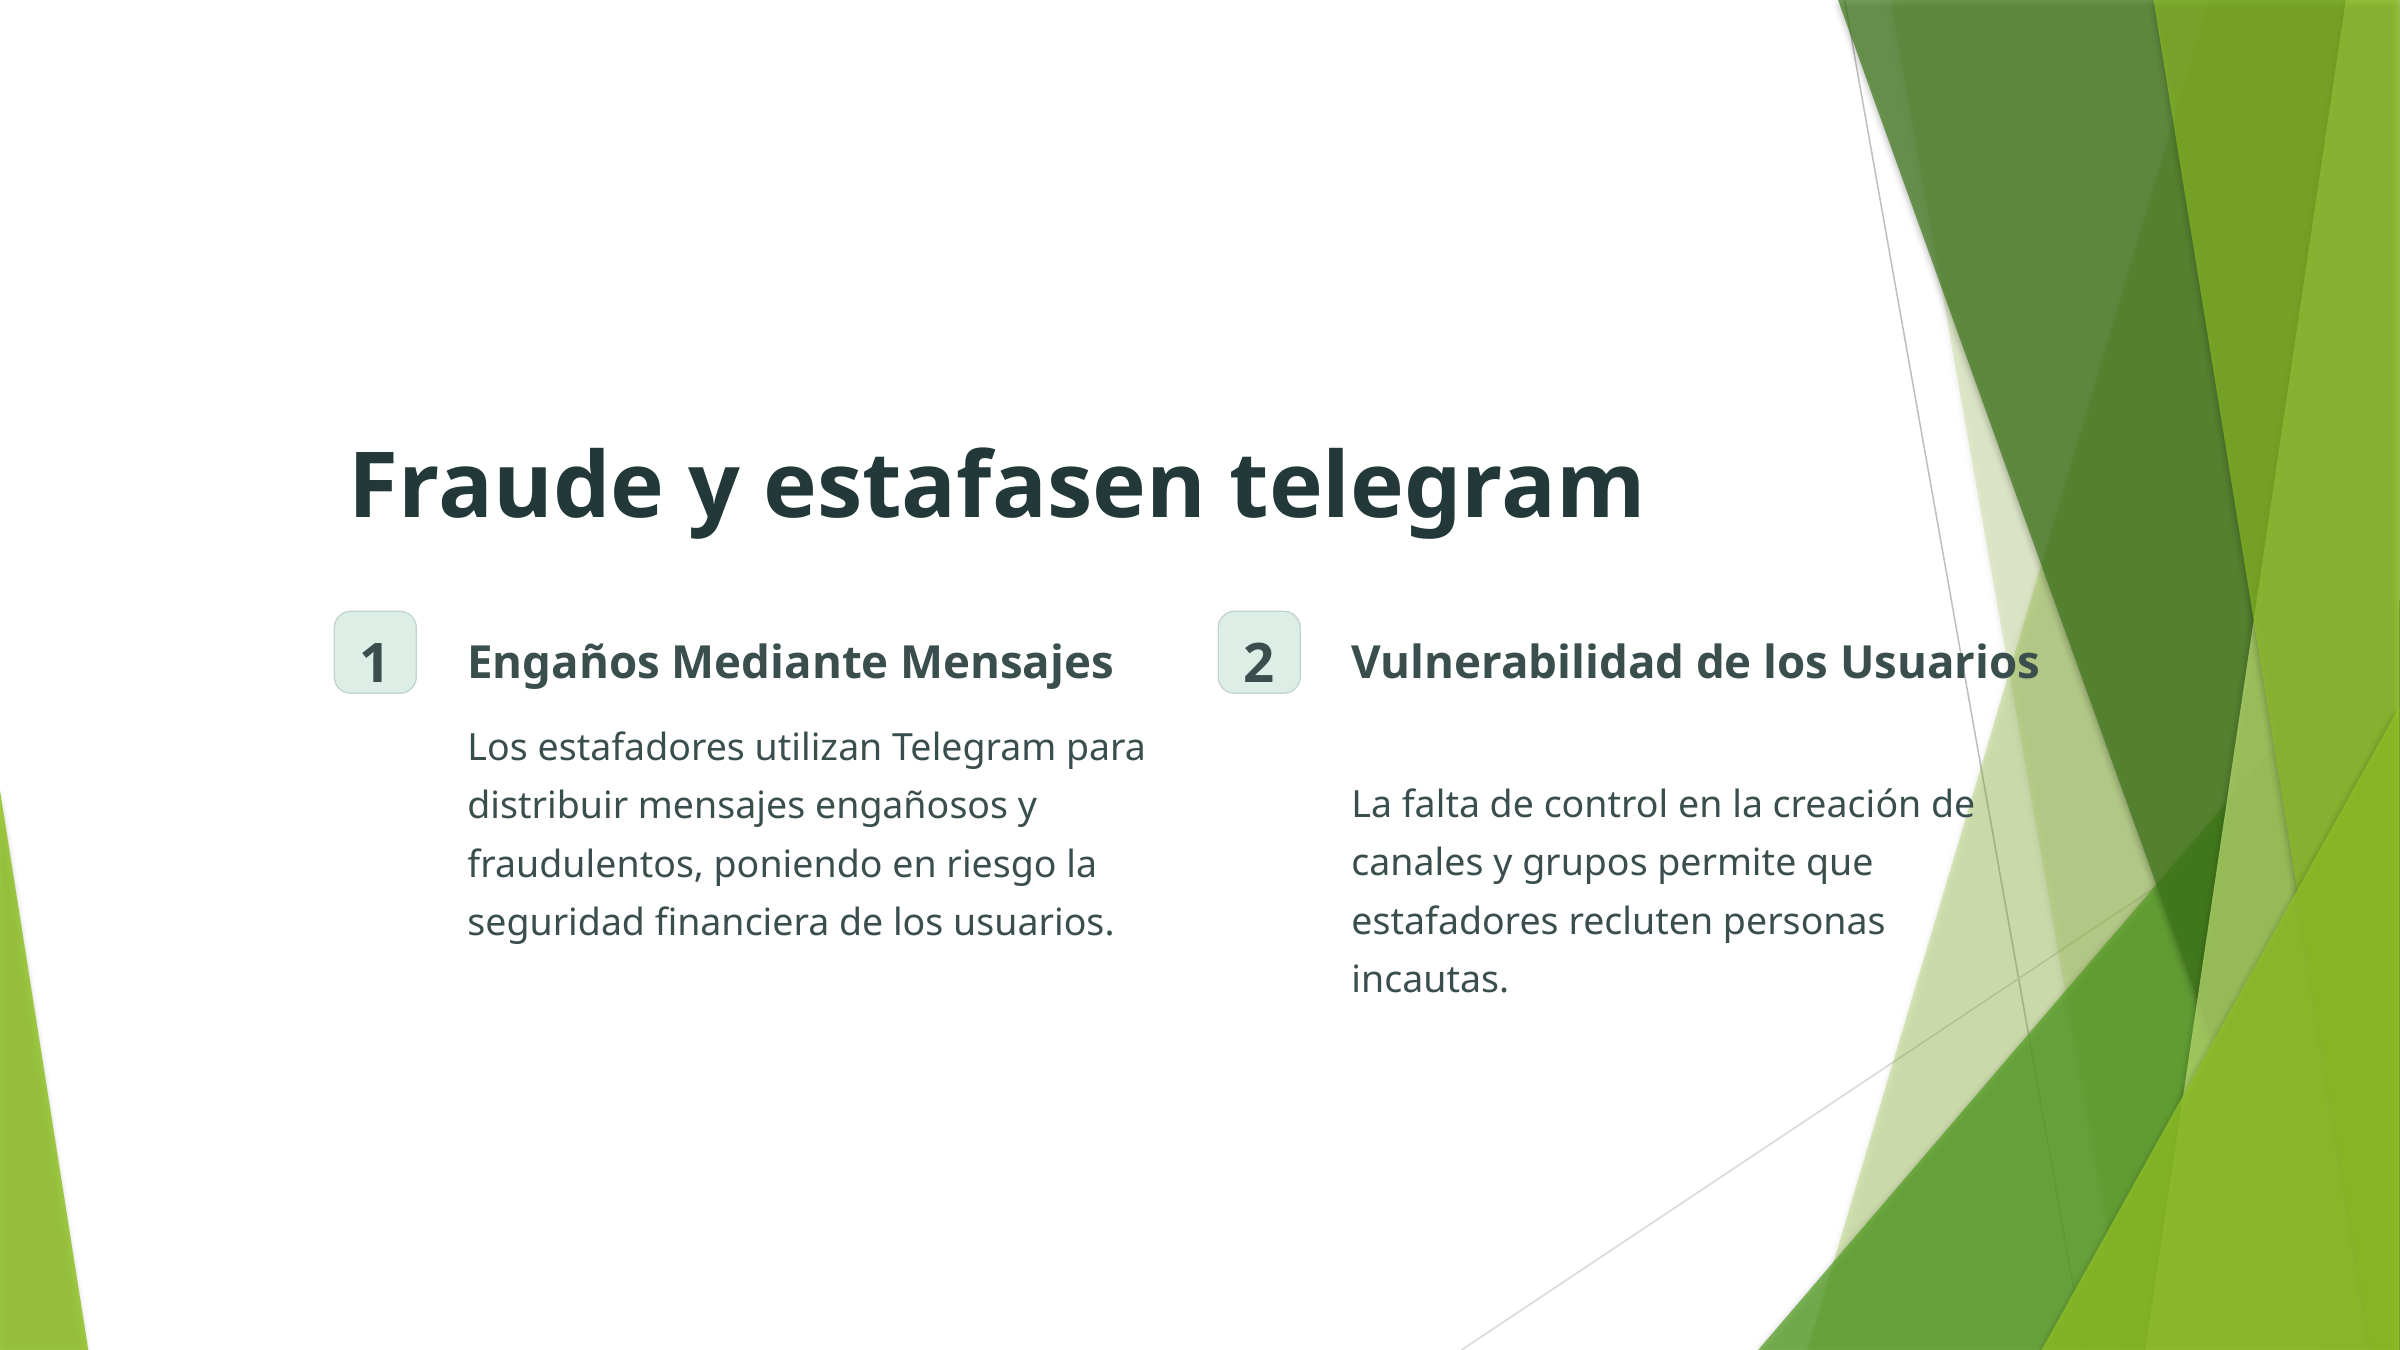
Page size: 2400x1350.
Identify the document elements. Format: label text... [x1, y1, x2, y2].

text_box [334, 611, 417, 694]
text_box Vulnerabilidad de los Usuarios [1336, 623, 2066, 738]
text_box Fraude y estafasen telegram [334, 414, 1771, 529]
text_box [1218, 611, 1301, 694]
text_box 1 [364, 618, 386, 687]
text_box Engaños Mediante Mensajes [452, 623, 1176, 681]
text_box 2 [1242, 618, 1277, 687]
text_box Los estafadores utilizan Telegram para distribuir mensajes engañosos y fraudulentos, poniendo en riesgo la seguridad financiera de los usuarios. [452, 702, 1182, 936]
text_box La falta de control en la creación de canales y grupos permite que estafadores recluten personas incautas. [1336, 759, 2066, 935]
